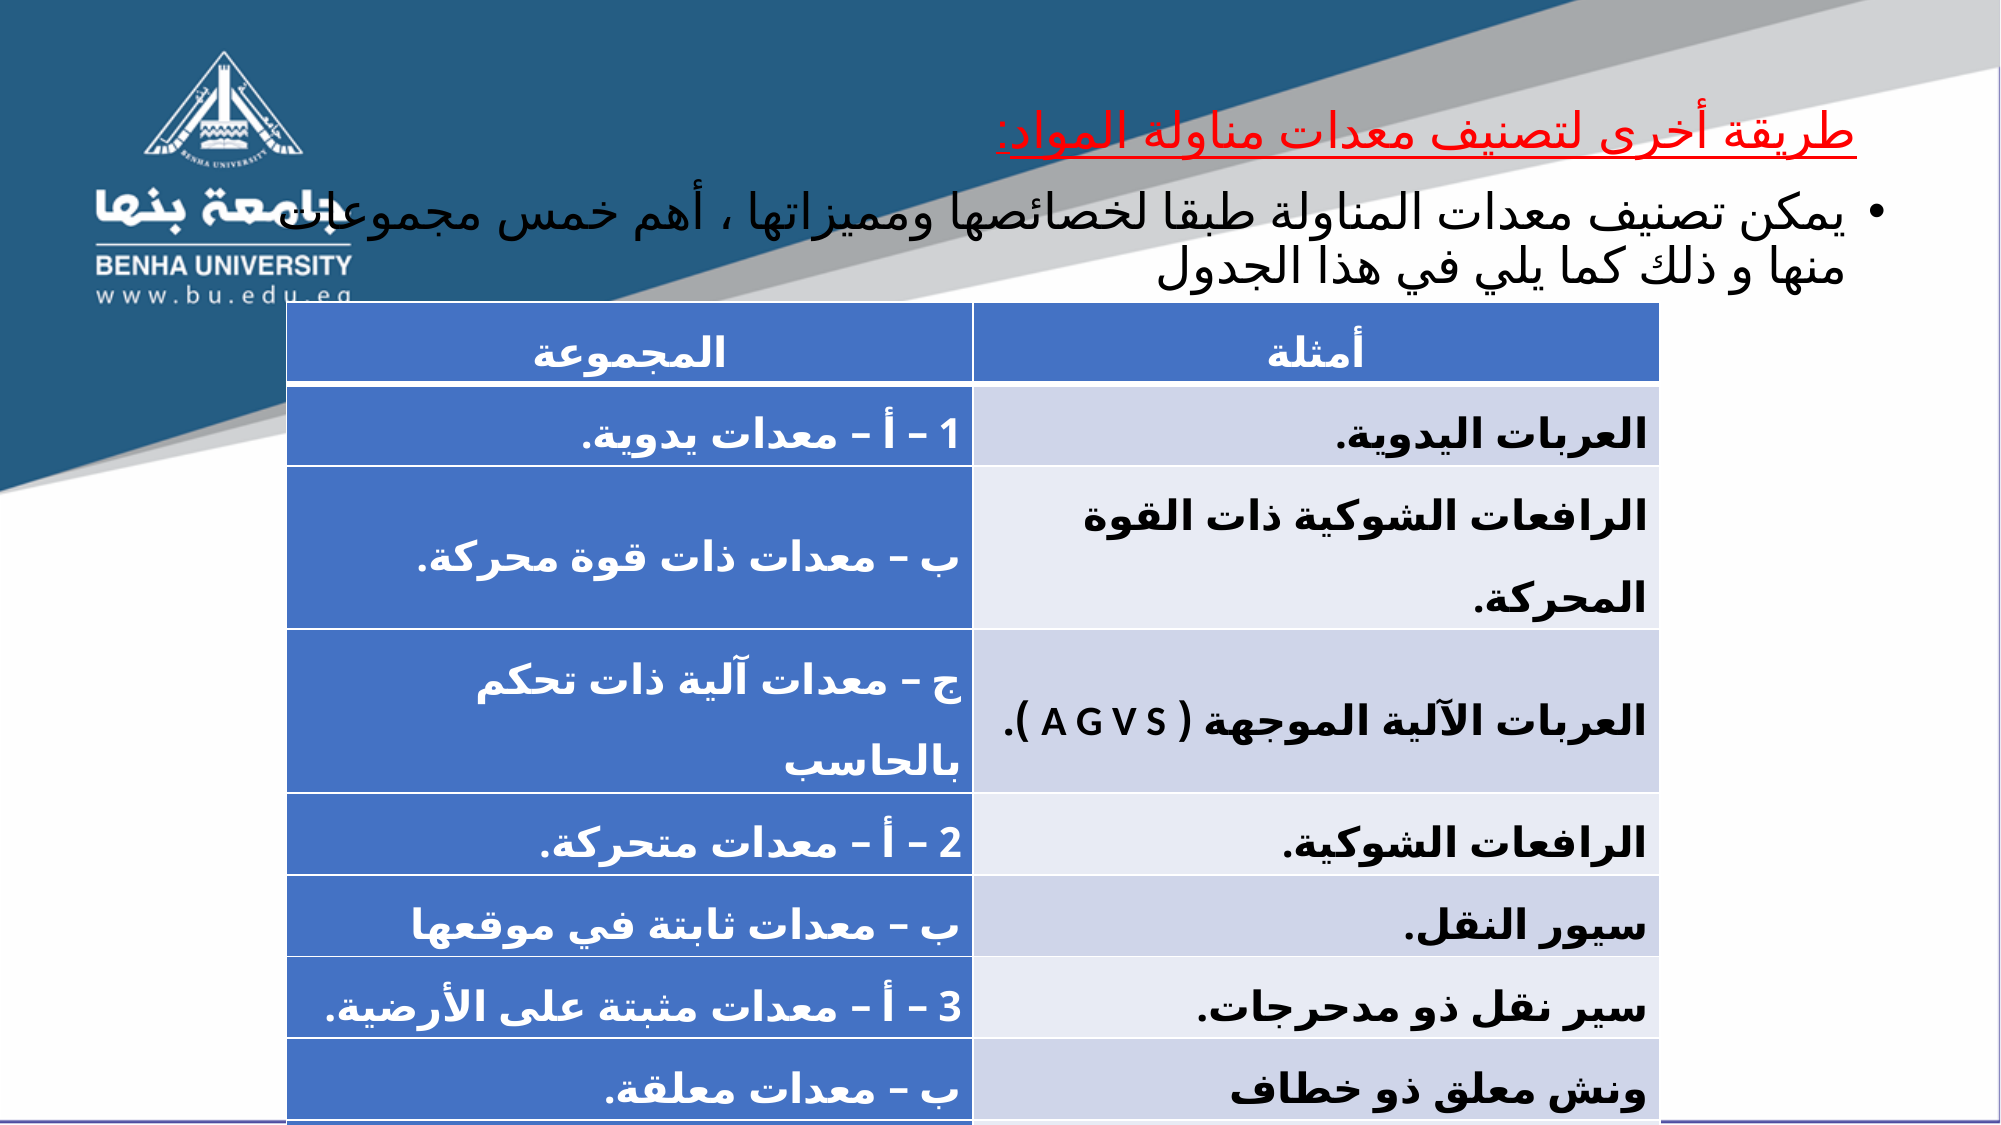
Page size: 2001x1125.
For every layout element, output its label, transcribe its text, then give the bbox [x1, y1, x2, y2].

table_header المجموعة [287, 303, 972, 381]
list يمكن تصنيف معدات المناولة طبقا لخصائصها ومميزاتها ، أهم خمس مجموعات منها و ذلك كما يلي في هذا الجدول [175, 178, 1901, 893]
table_cell سيور النقل. [974, 876, 1659, 956]
table_cell 1 – أ – معدات يدوية. [287, 387, 972, 465]
table_cell 2 – أ – معدات متحركة. [287, 794, 972, 874]
table_cell 3 – أ – معدات مثبتة على الأرضية. [287, 957, 972, 1037]
table_cell سير نقل ذو مدحرجات. [974, 957, 1659, 1037]
table_cell ب – معدات معلقة. [287, 1039, 972, 1119]
table_cell ج – معدات آلية ذات تحكم بالحاسب [287, 630, 972, 792]
table_cell الرافعات الشوكية. [974, 794, 1659, 874]
table_cell العربات الآلية الموجهة ( A G V S ). [974, 630, 1659, 792]
table_cell 4 – أ – معدات ذات مسار ثابت. [287, 1121, 972, 1125]
table_header أمثلة [974, 303, 1659, 381]
picture [0, 0, 2001, 1125]
table_cell ب – معدات ثابتة في موقعها [287, 876, 972, 956]
table_cell الرافعات الشوكية ذات القوة المحركة. [974, 467, 1659, 628]
title طريقة أخرى لتصنيف معدات مناولة المواد: [146, 35, 1872, 193]
table_cell العربات اليدوية. [974, 387, 1659, 465]
table_cell ب – معدات ذات قوة محركة. [287, 467, 972, 628]
table_cell سيور النقل. [974, 1121, 1659, 1125]
table_cell ونش معلق ذو خطاف [974, 1039, 1659, 1119]
